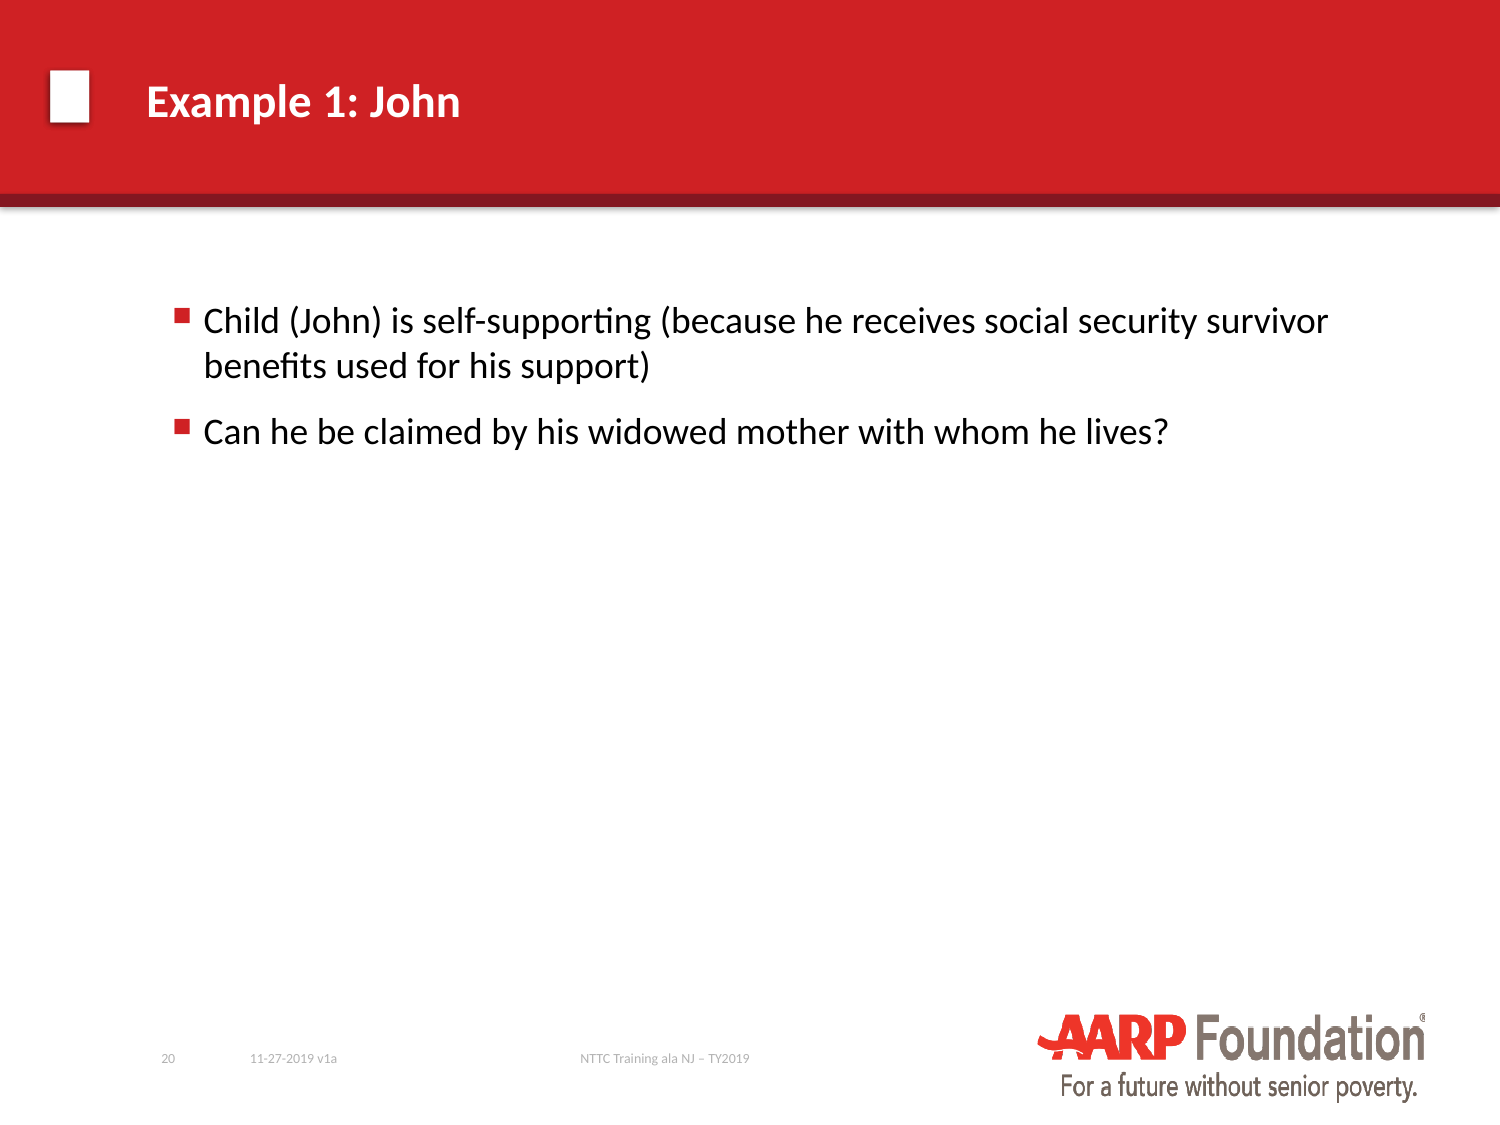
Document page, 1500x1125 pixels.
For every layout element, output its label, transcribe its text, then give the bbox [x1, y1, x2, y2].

list Child (John) is self-supporting (because he receives social security survivor benefits used for his support) Can he be claimed by his widowed mother with whom he lives? [157, 288, 1358, 949]
footer NTTC Training ala NJ – TY2019 [427, 1027, 903, 1088]
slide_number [234, 1027, 399, 1088]
slide_number 20 [75, 1027, 191, 1088]
title Example 1: John [131, 4, 1331, 193]
